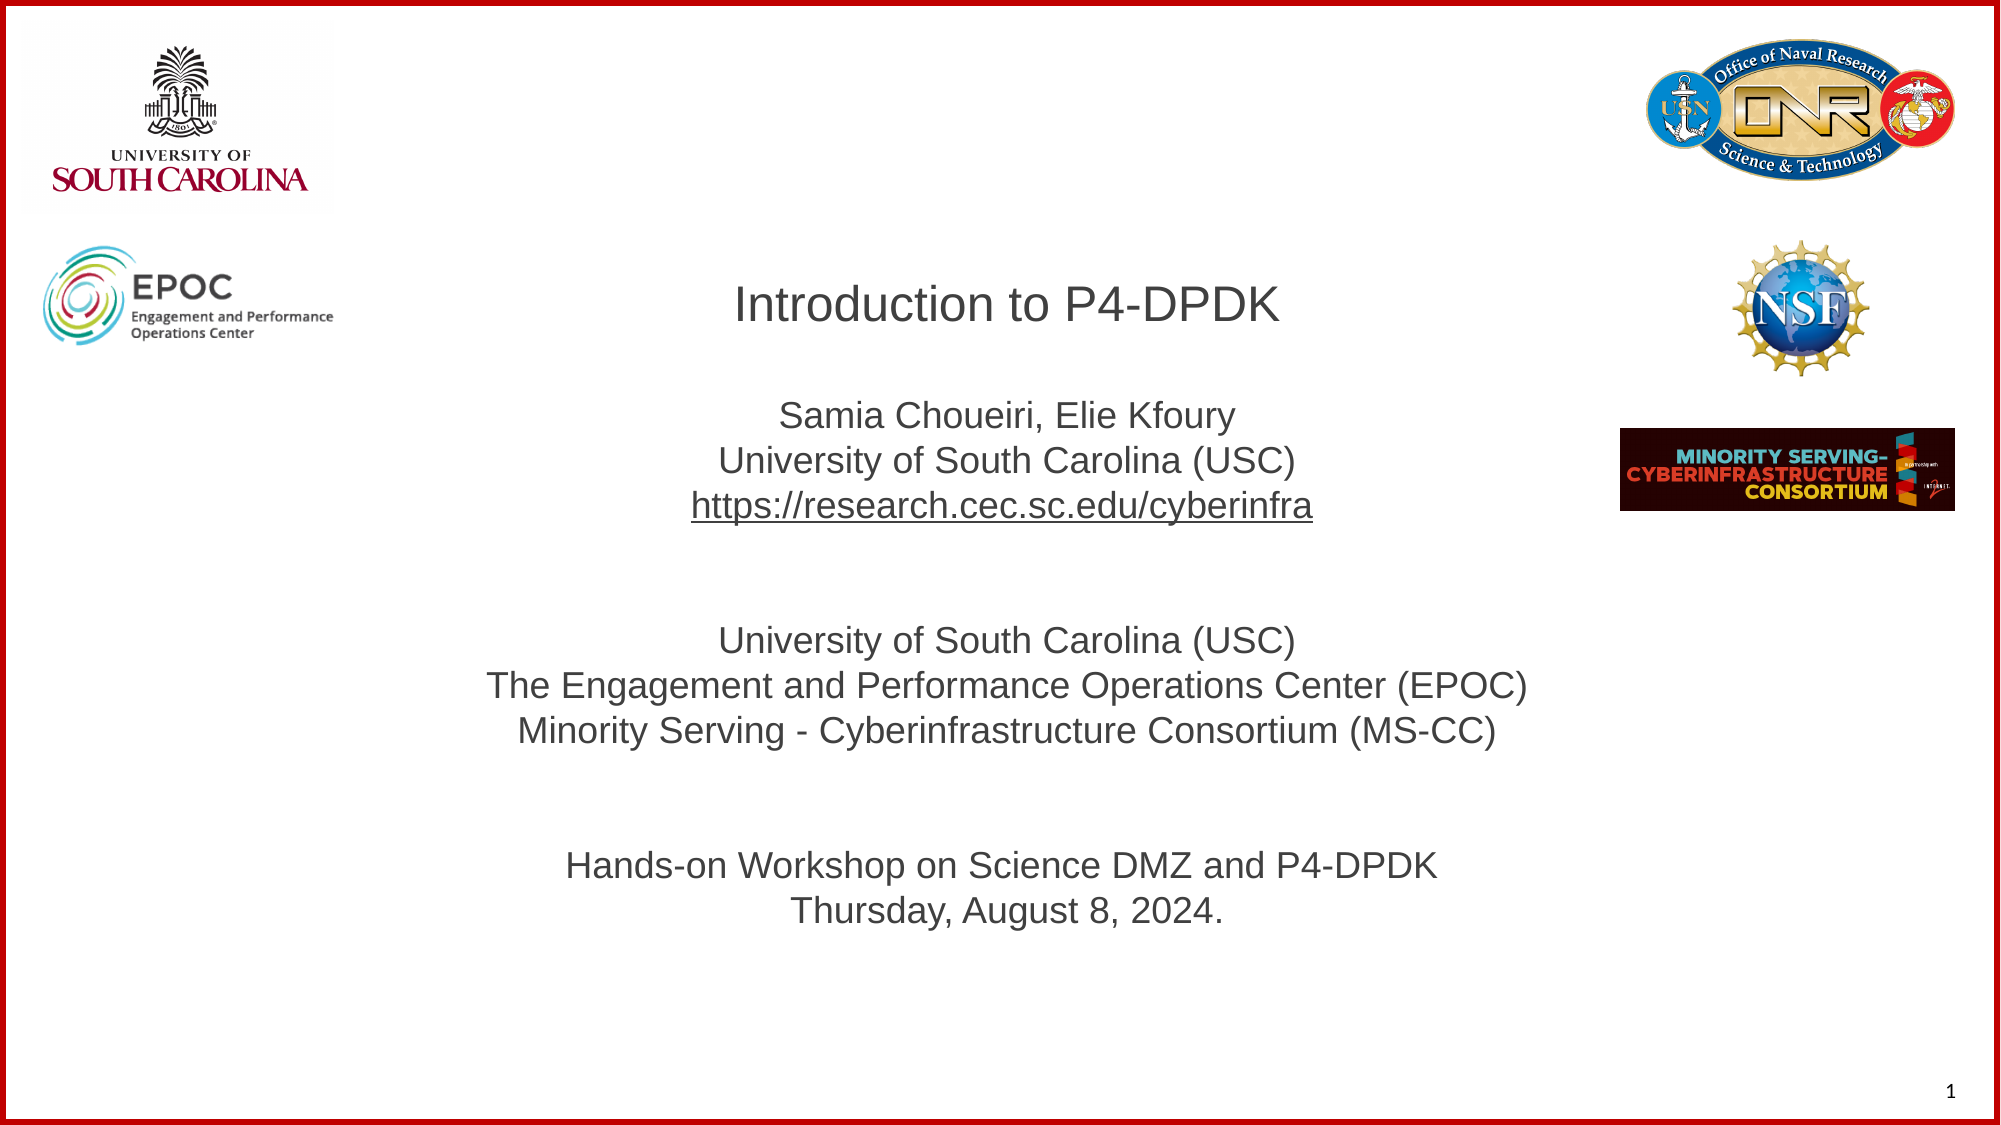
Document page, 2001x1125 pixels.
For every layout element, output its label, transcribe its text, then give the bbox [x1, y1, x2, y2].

text_box Introduction to P4-DPDK Samia Choueiri, Elie Kfoury University of South Carolina (USC) https://research.cec.sc.edu/cyberinfra University of South Carolina (USC) The Engagement and Performance Operations Center (EPOC) Minority Serving - Cyberinfrastructure Consortium (MS-CC) Hands-on Workshop on Science DMZ and P4-DPDK Thursday, August 8, 2024. [326, 81, 1688, 1121]
picture [1620, 427, 1956, 512]
picture [1730, 236, 1871, 379]
picture [21, 19, 357, 382]
slide_number 1 [1756, 1059, 1972, 1120]
picture [1645, 38, 1956, 181]
